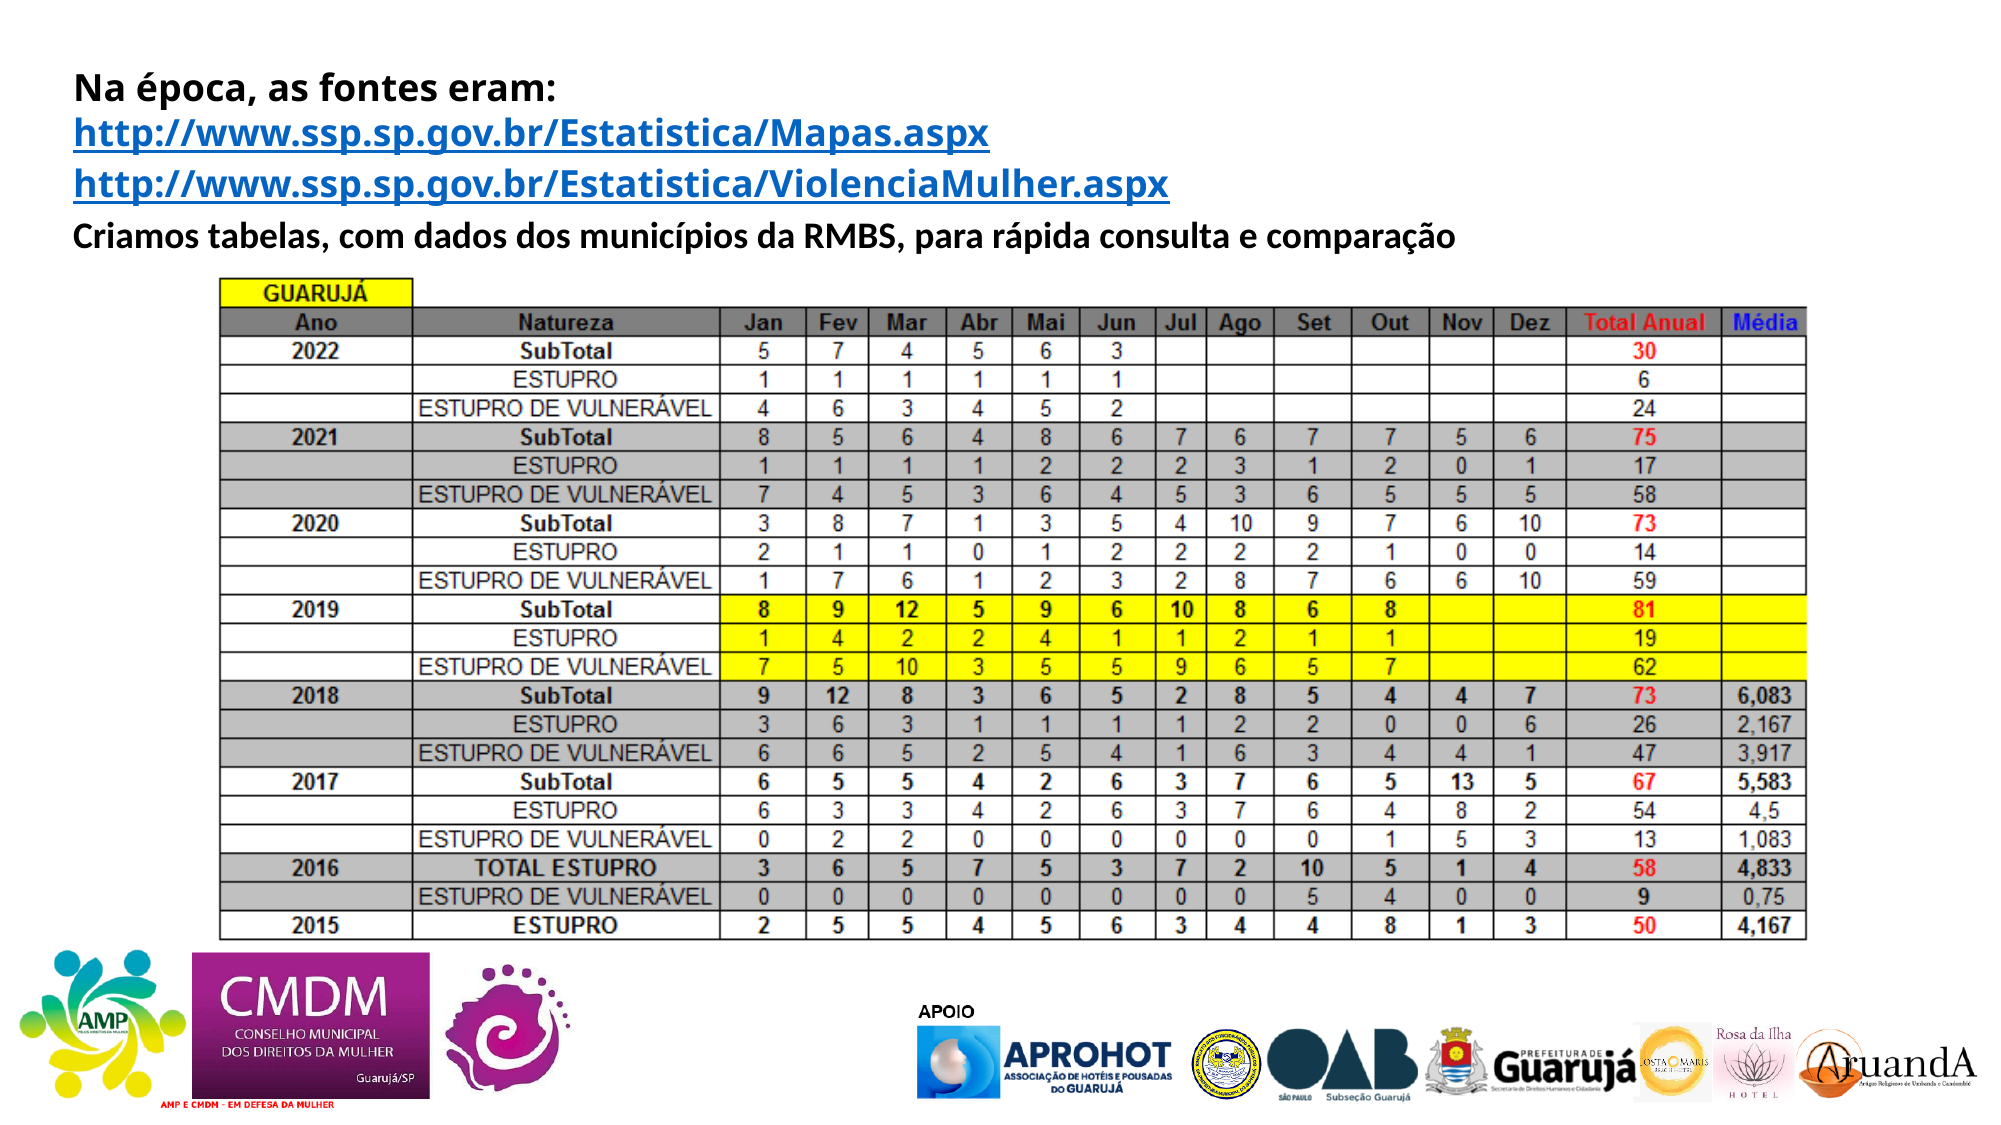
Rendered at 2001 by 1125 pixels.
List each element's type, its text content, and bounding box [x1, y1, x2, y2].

text_box Na época, as fontes eram: http://www.ssp.sp.gov.br/Estatistica/Mapas.aspx http://www.ssp.sp.gov.br/Estatistica/ViolenciaMulher.aspx Criamos tabelas, com dados dos municípios da RMBS, para rápida consulta e comparação [58, 56, 1946, 264]
picture [14, 268, 1814, 1110]
picture [911, 996, 1986, 1110]
